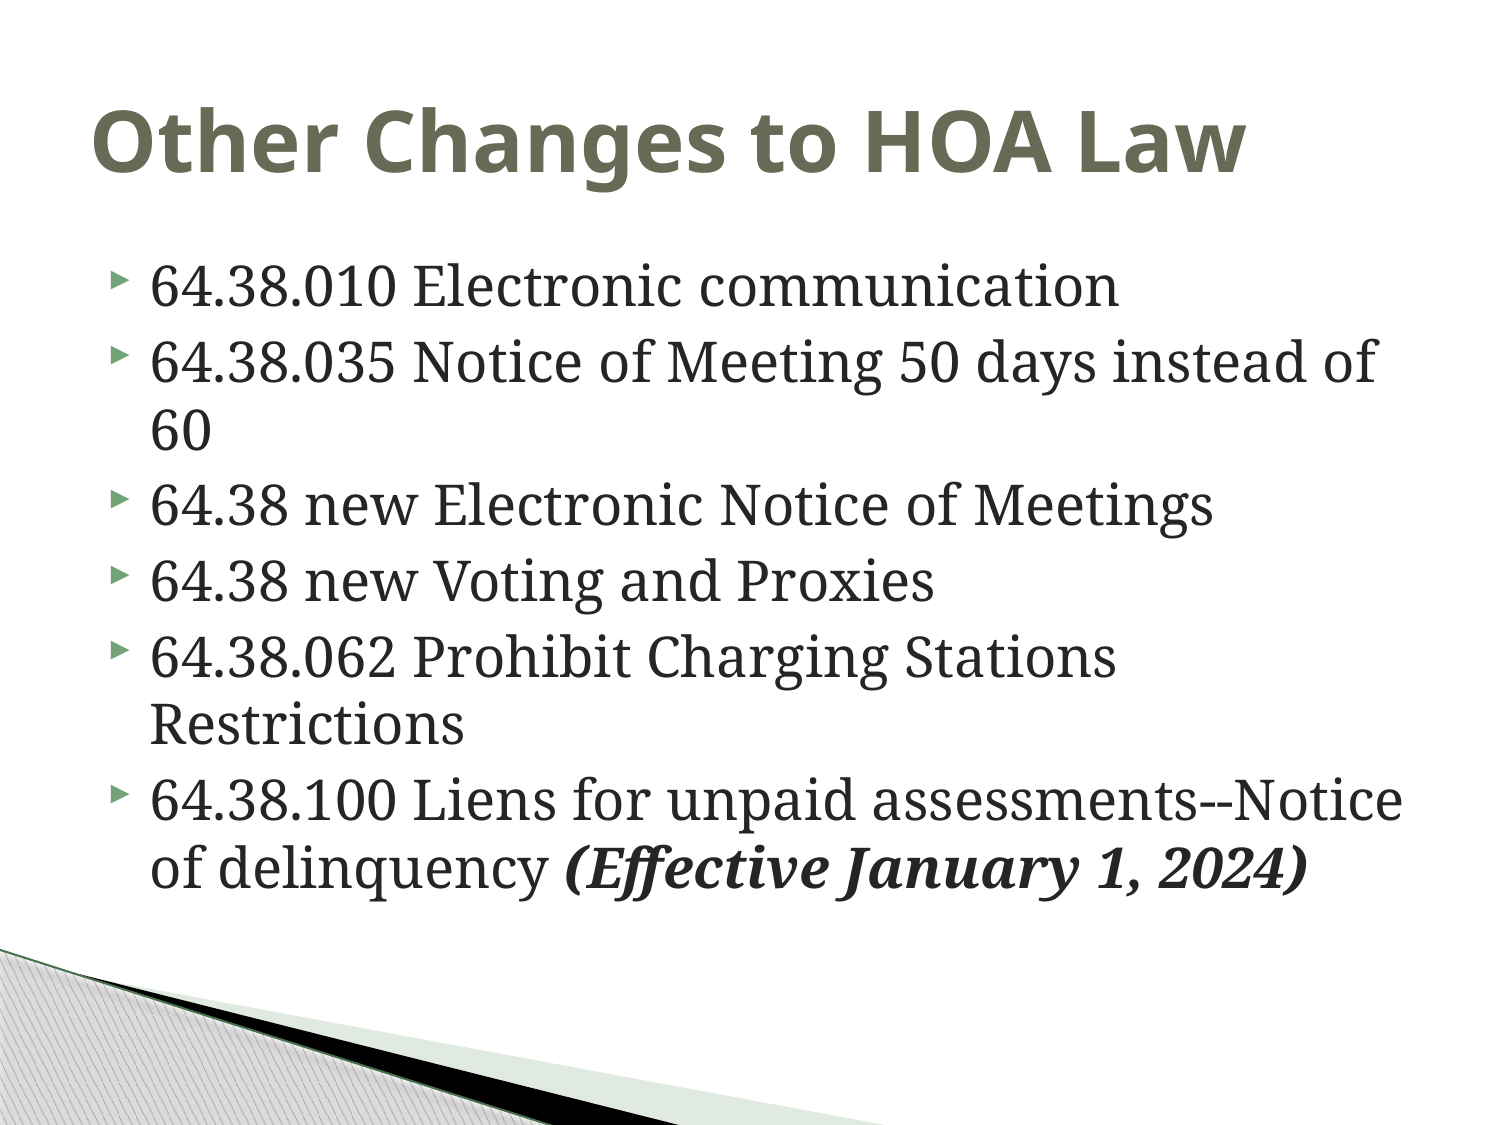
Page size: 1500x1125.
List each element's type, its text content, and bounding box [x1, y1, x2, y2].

title Other Changes to HOA Law [75, 45, 1425, 233]
list 64.38.010 Electronic communication 64.38.035 Notice of Meeting 50 days instead of 60 64.38 new Electronic Notice of Meetings 64.38 new Voting and Proxies 64.38.062 Prohibit Charging Stations Restrictions 64.38.100 Liens for unpaid assessments--Notice of delinquency (Effective January 1, 2024) [75, 243, 1425, 986]
